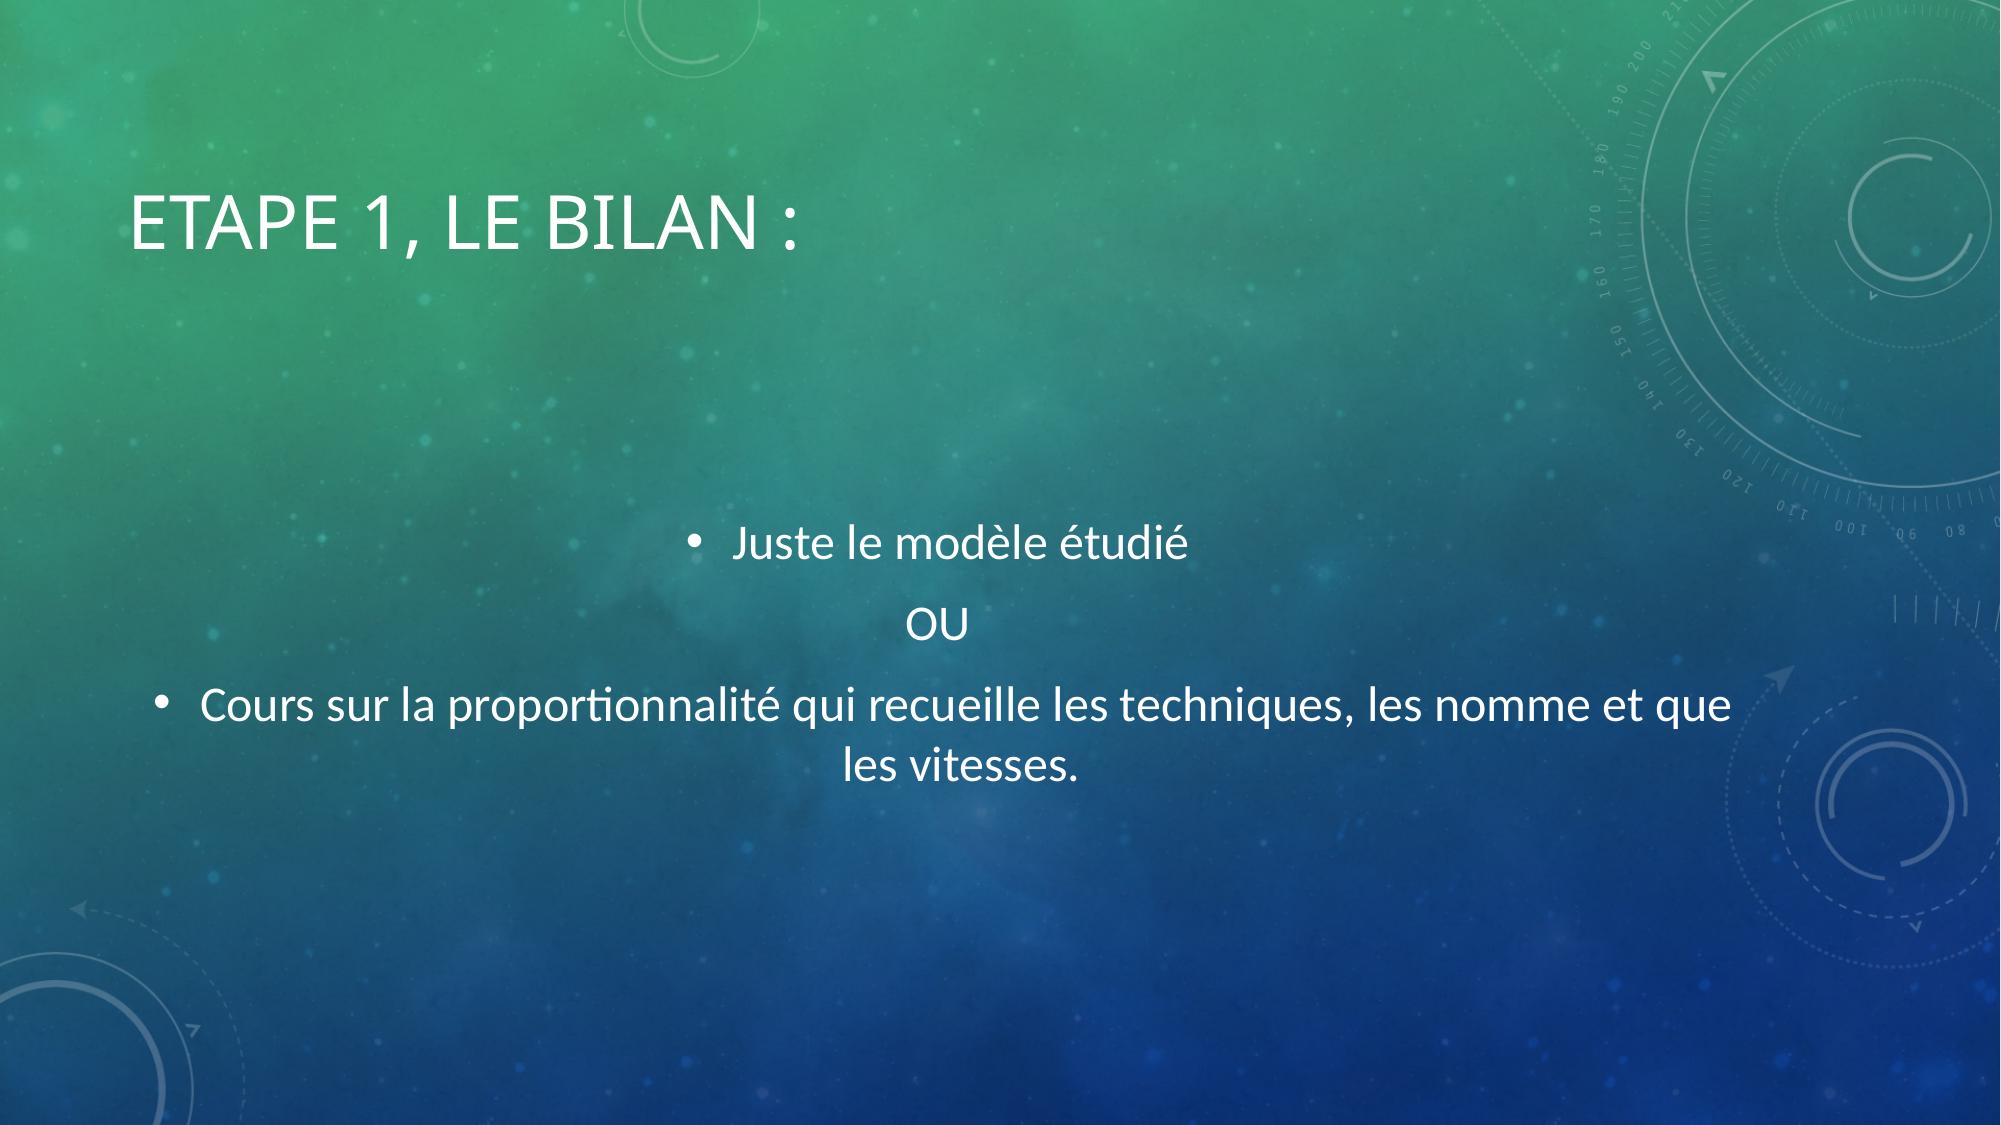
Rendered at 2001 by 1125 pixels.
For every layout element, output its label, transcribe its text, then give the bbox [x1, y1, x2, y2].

picture [0, 0, 2001, 1125]
title Etape 1, le bilan : [112, 99, 1775, 339]
list Juste le modèle étudié OU Cours sur la proportionnalité qui recueille les techniques, les nomme et que les vitesses. [112, 351, 1775, 950]
